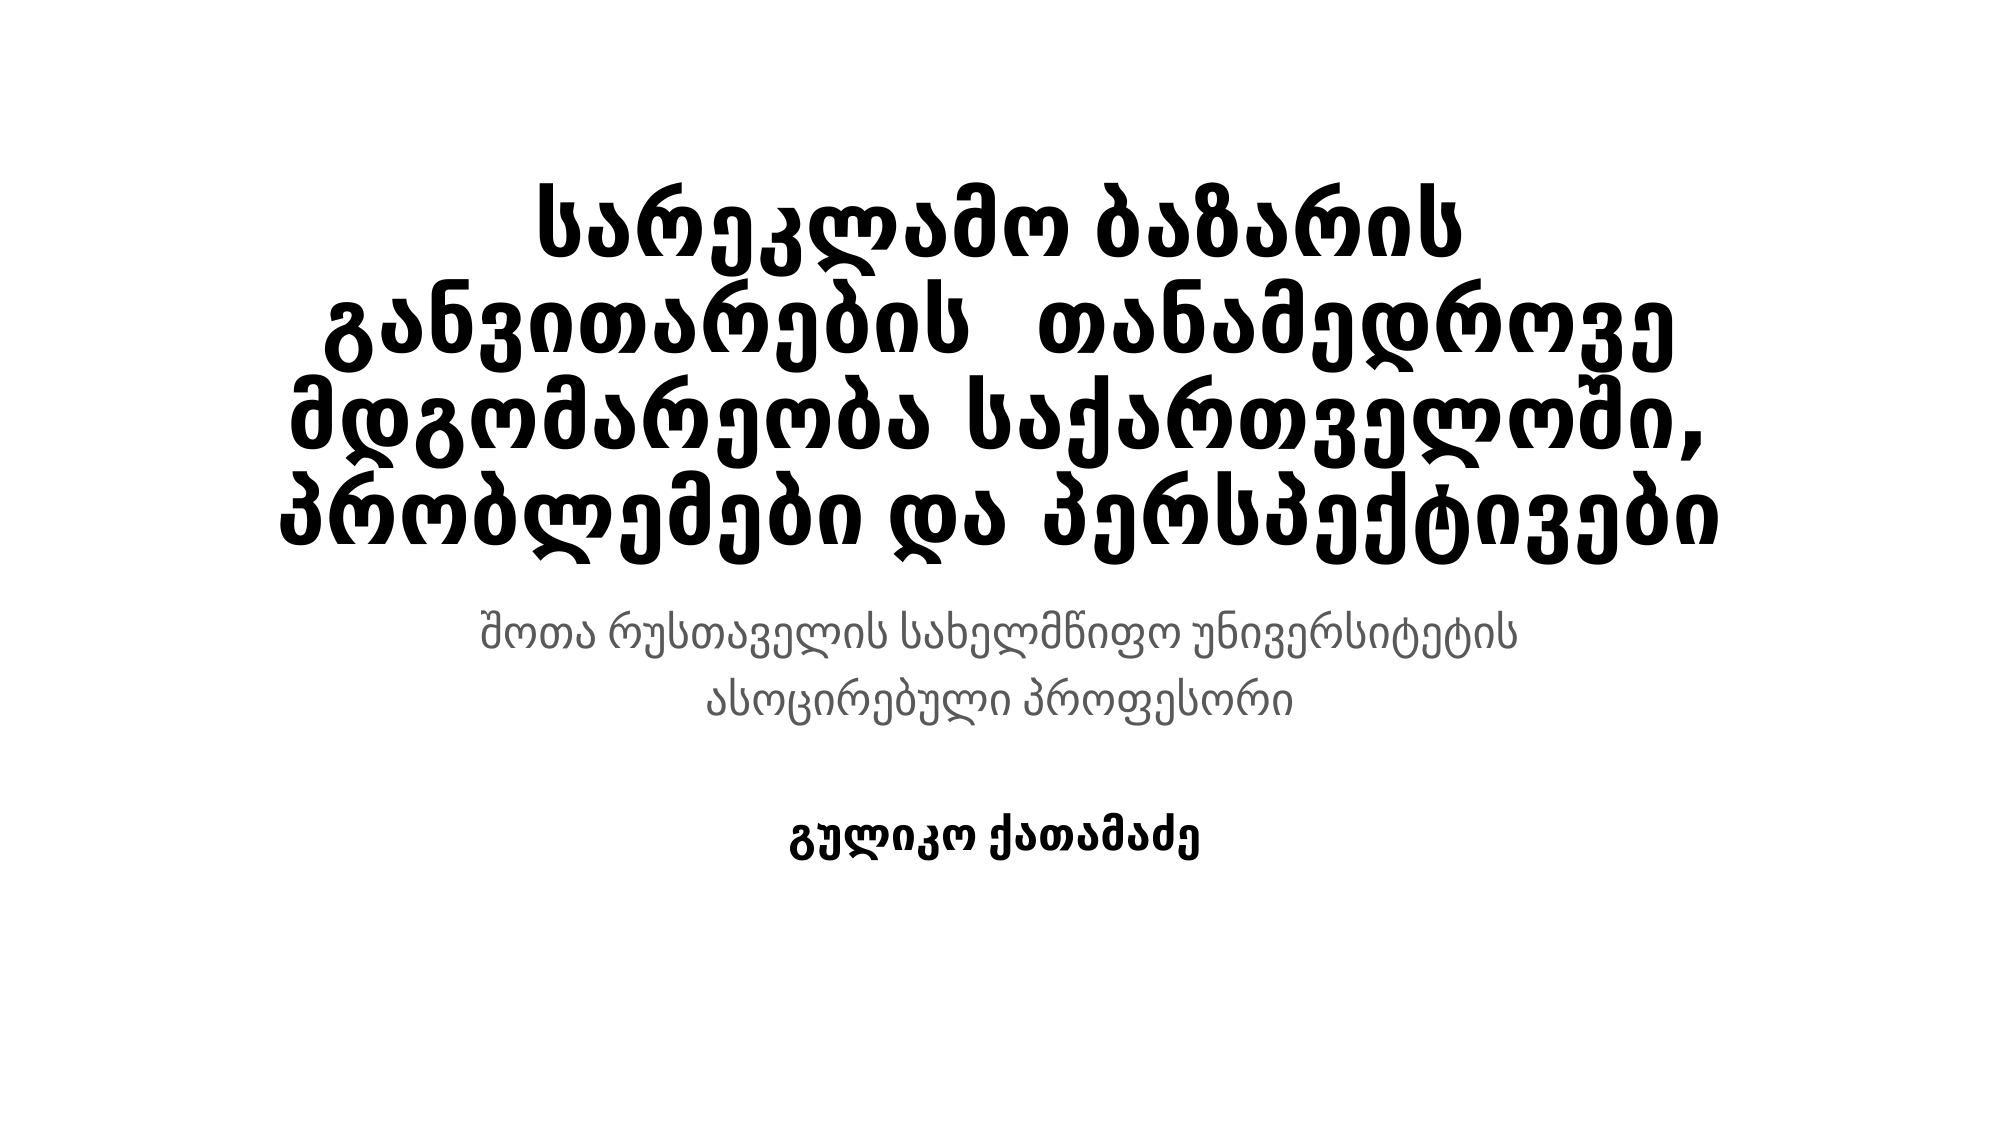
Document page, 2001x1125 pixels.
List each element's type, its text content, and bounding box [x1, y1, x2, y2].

subtitle შოთა რუსთაველის სახელმწიფო უნივერსიტეტის ასოცირებული პროფესორი გულიკო ქათამაძე [250, 529, 1750, 870]
title სარეკლამო ბაზარის განვითარების თანამედროვე მდგომარეობა საქართველოში, პრობლემები და პერსპექტივები [249, 142, 1750, 615]
